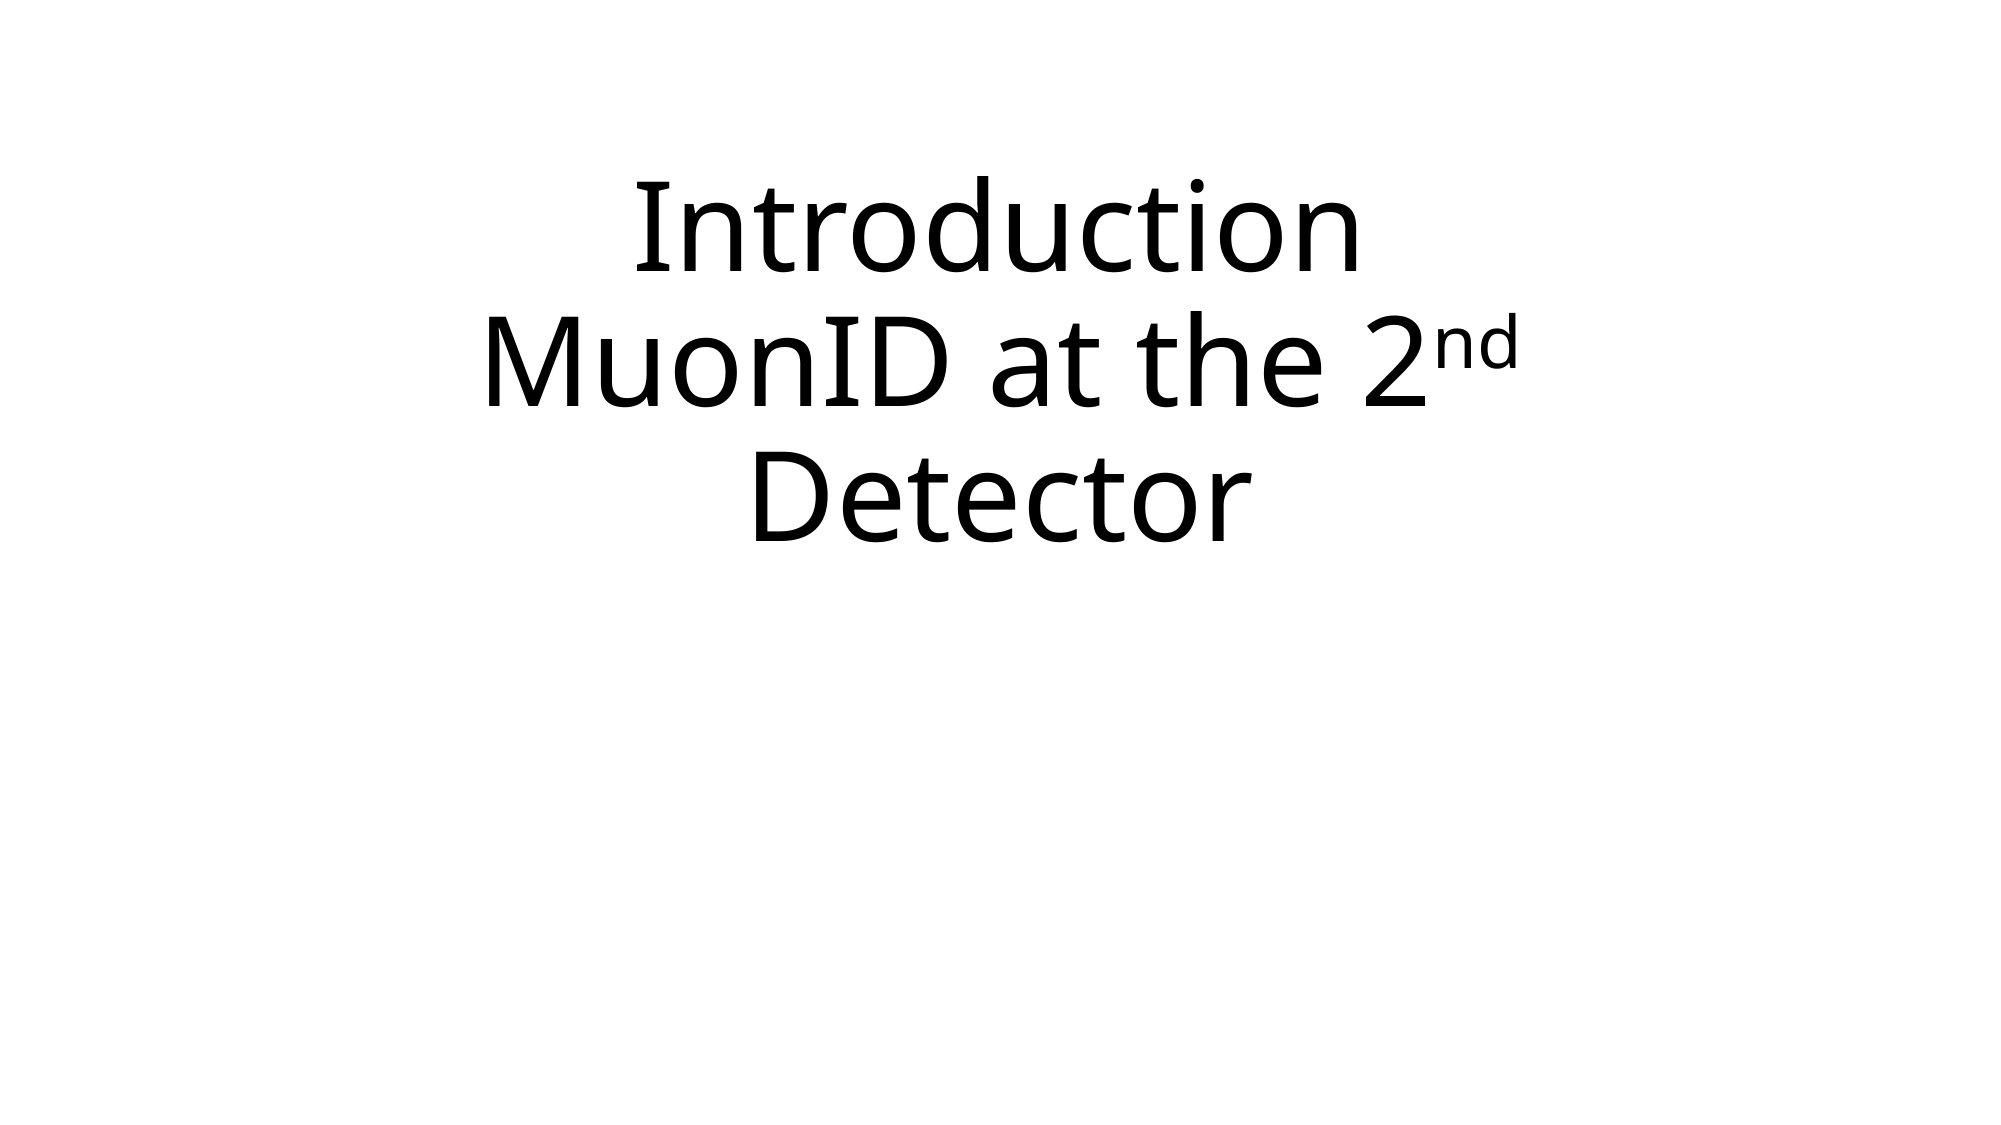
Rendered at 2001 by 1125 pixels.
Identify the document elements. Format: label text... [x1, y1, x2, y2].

title Introduction MuonID at the 2nd Detector [249, 184, 1750, 576]
